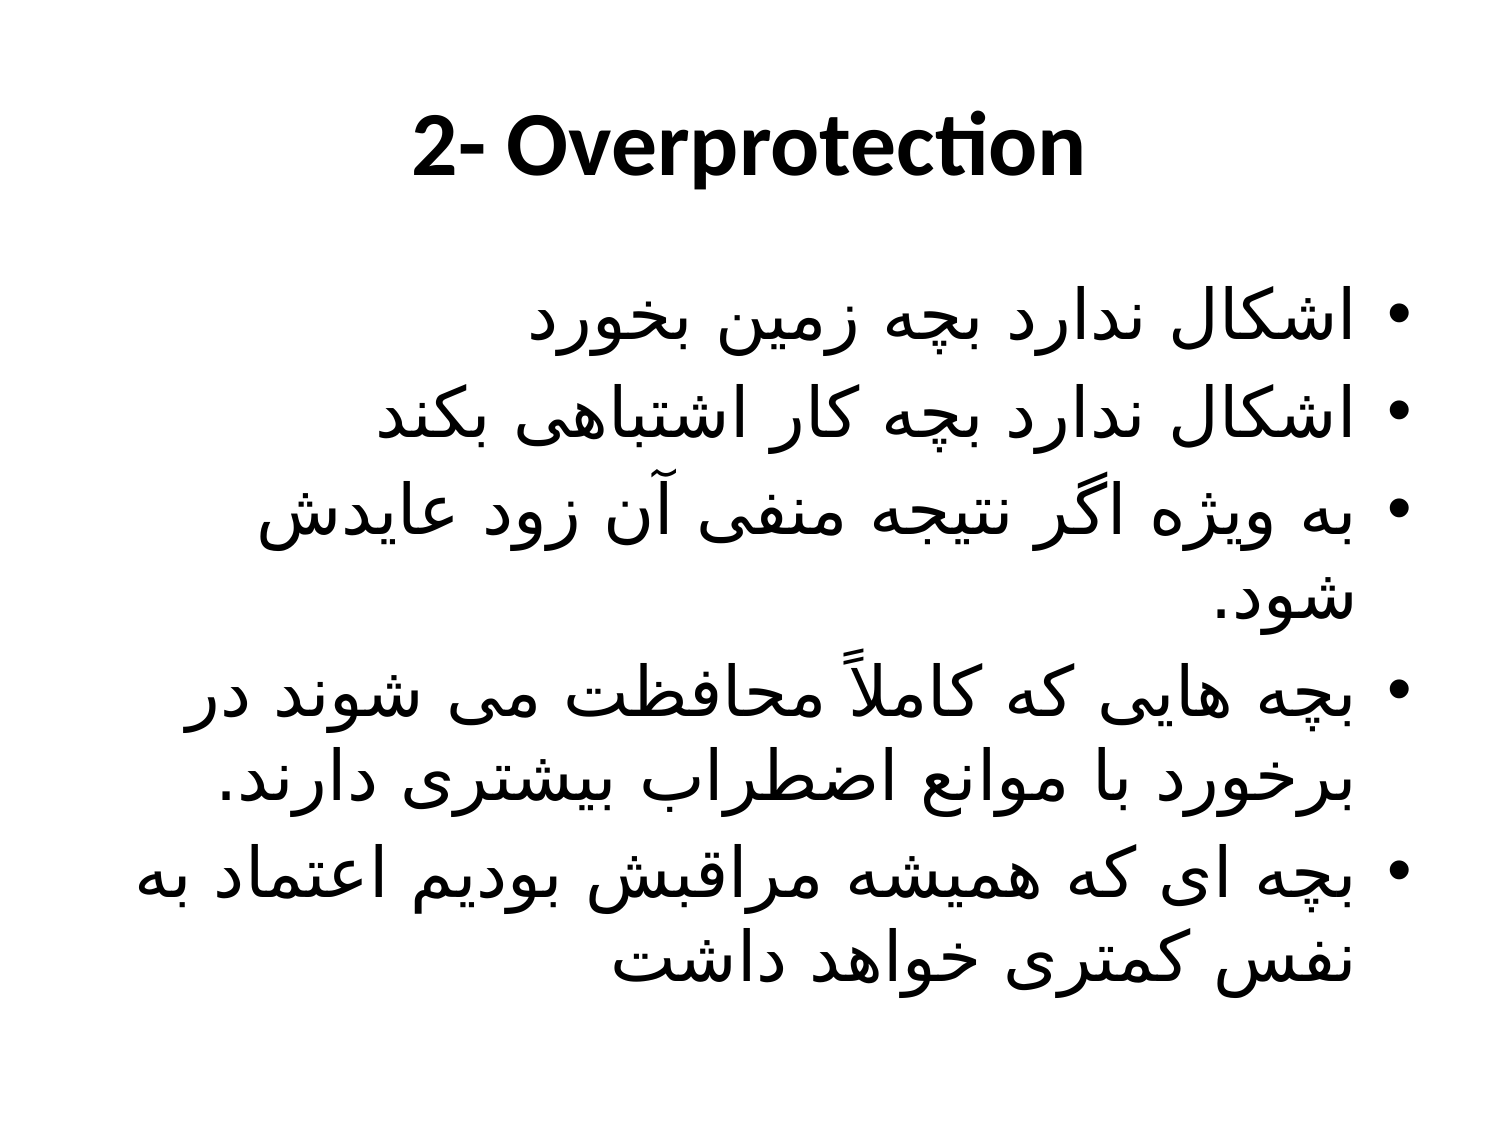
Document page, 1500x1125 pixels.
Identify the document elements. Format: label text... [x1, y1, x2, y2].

list اشکال ندارد بچه زمین بخورد اشکال ندارد بچه کار اشتباهی بکند به ویژه اگر نتیجه منفی آن زود عایدش شود. بچه هایی که کاملاً محافظت می شوند در برخورد با موانع اضطراب بیشتری دارند. بچه ای که همیشه مراقبش بودیم اعتماد به نفس کمتری خواهد داشت [75, 262, 1425, 1005]
title 2- Overprotection [75, 45, 1425, 233]
